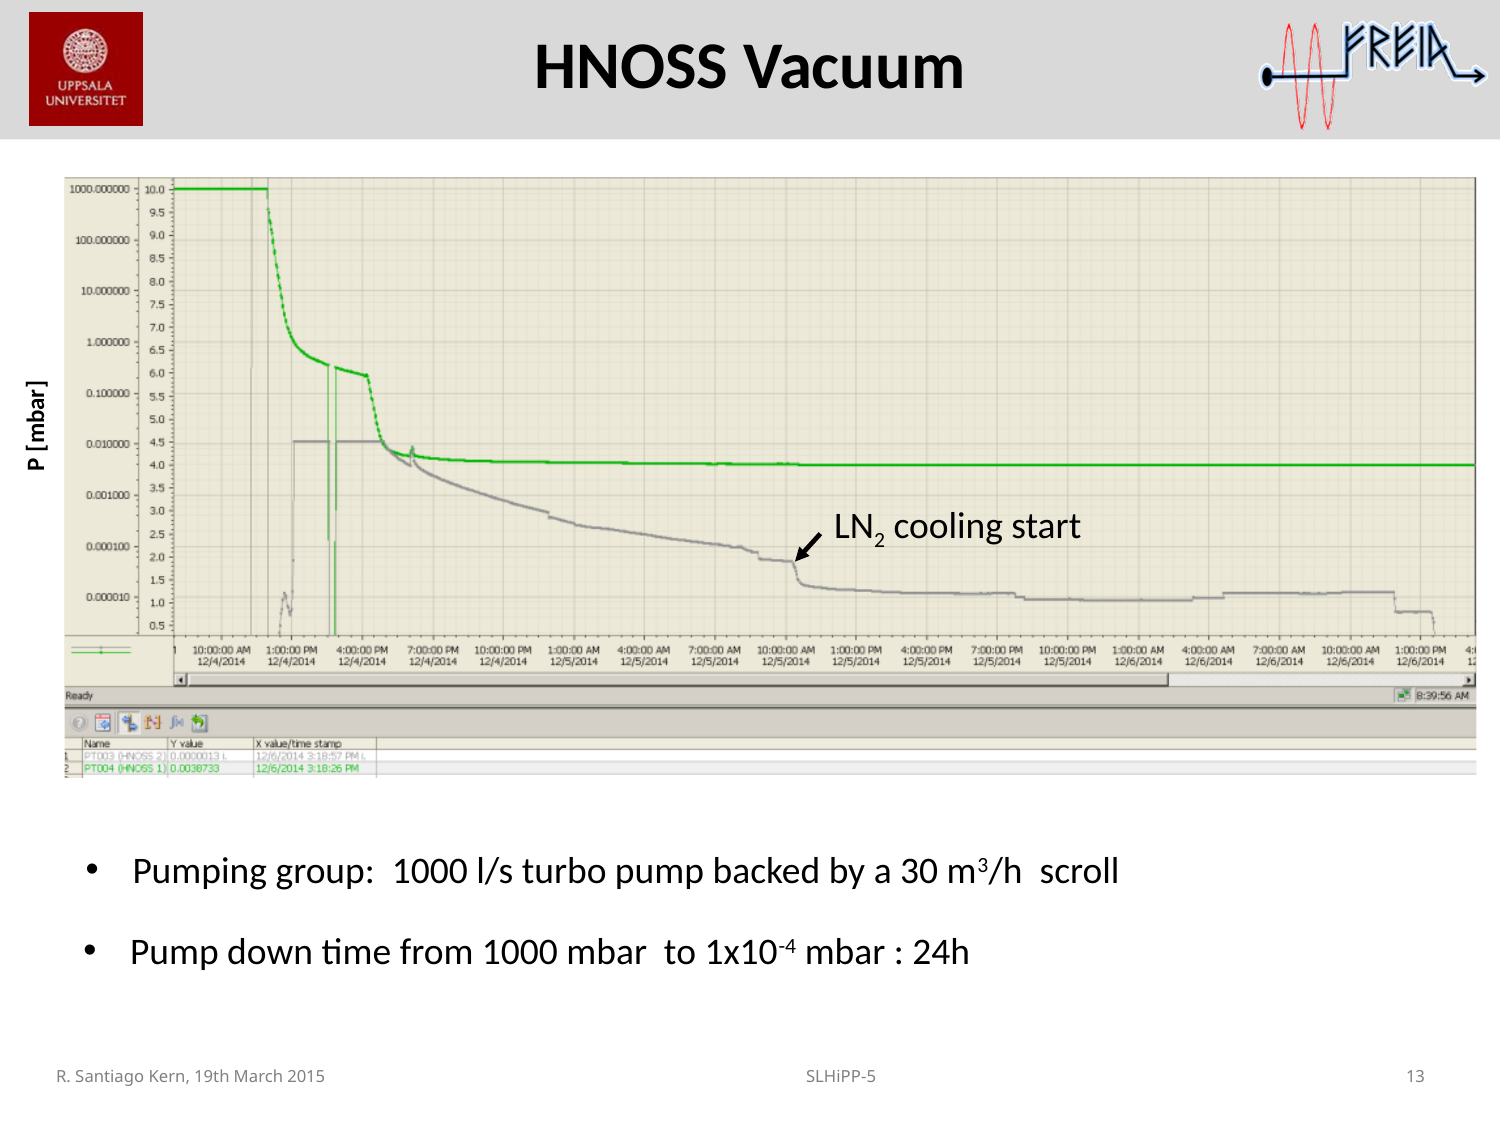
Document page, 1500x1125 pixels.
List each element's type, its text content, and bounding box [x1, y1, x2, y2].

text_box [794, 493, 1176, 562]
text_box Pumping group: 1000 l/s turbo pump backed by a 30 m3/h scroll [70, 838, 1335, 899]
picture [1255, 19, 1495, 135]
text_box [11, 177, 1477, 779]
picture [29, 12, 143, 126]
title HNOSS Vacuum [75, 9, 1425, 114]
text_box Pump down time from 1000 mbar to 1x10-4 mbar : 24h [68, 919, 1197, 980]
